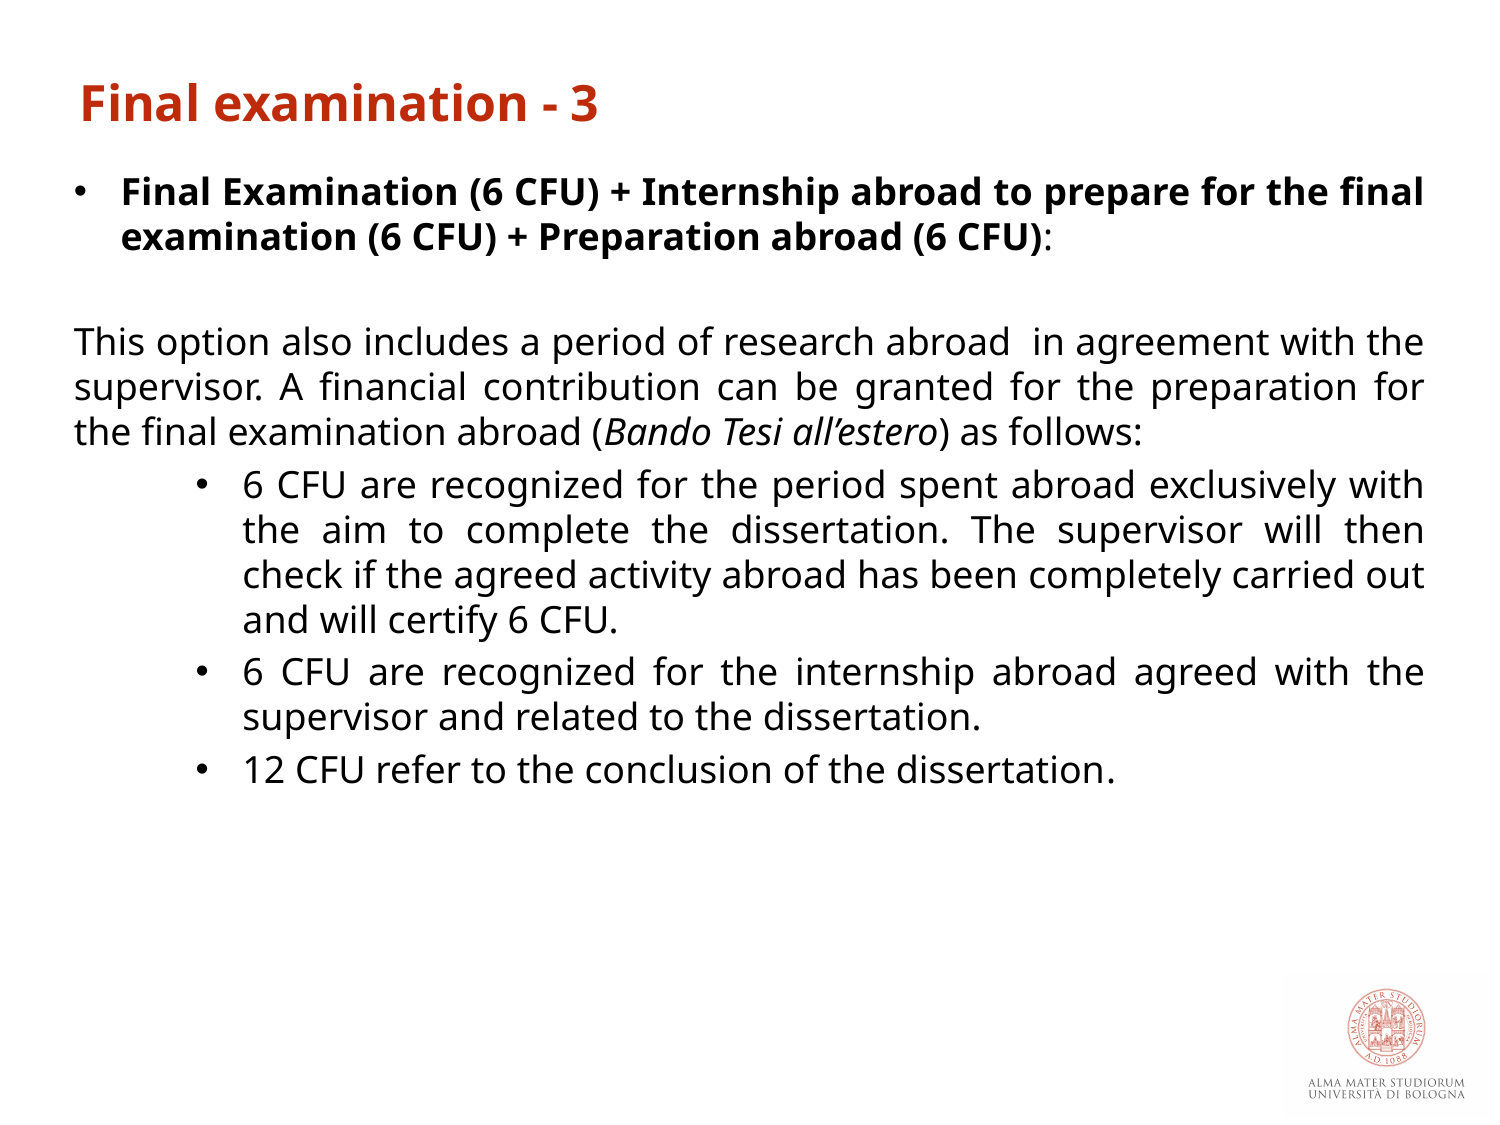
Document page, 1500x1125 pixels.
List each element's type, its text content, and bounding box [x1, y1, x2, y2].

picture [1284, 973, 1489, 1118]
list Final examination - 3 [64, 78, 1447, 185]
list Final Examination (6 CFU) + Internship abroad to prepare for the final examination (6 CFU) + Preparation abroad (6 CFU): This option also includes a period of research abroad in agreement with the supervisor. A financial contribution can be granted for the preparation for the final examination abroad (Bando Tesi all’estero) as follows: 6 CFU are recognized for the period spent abroad exclusively with the aim to complete the dissertation. The supervisor will then check if the agreed activity abroad has been completely carried out and will certify 6 CFU. 6 CFU ​are recognized for the internship abroad agreed with the supervisor and related to the dissertation. 12 CFU refer to the conclusion of the dissertation. [58, 160, 1441, 905]
